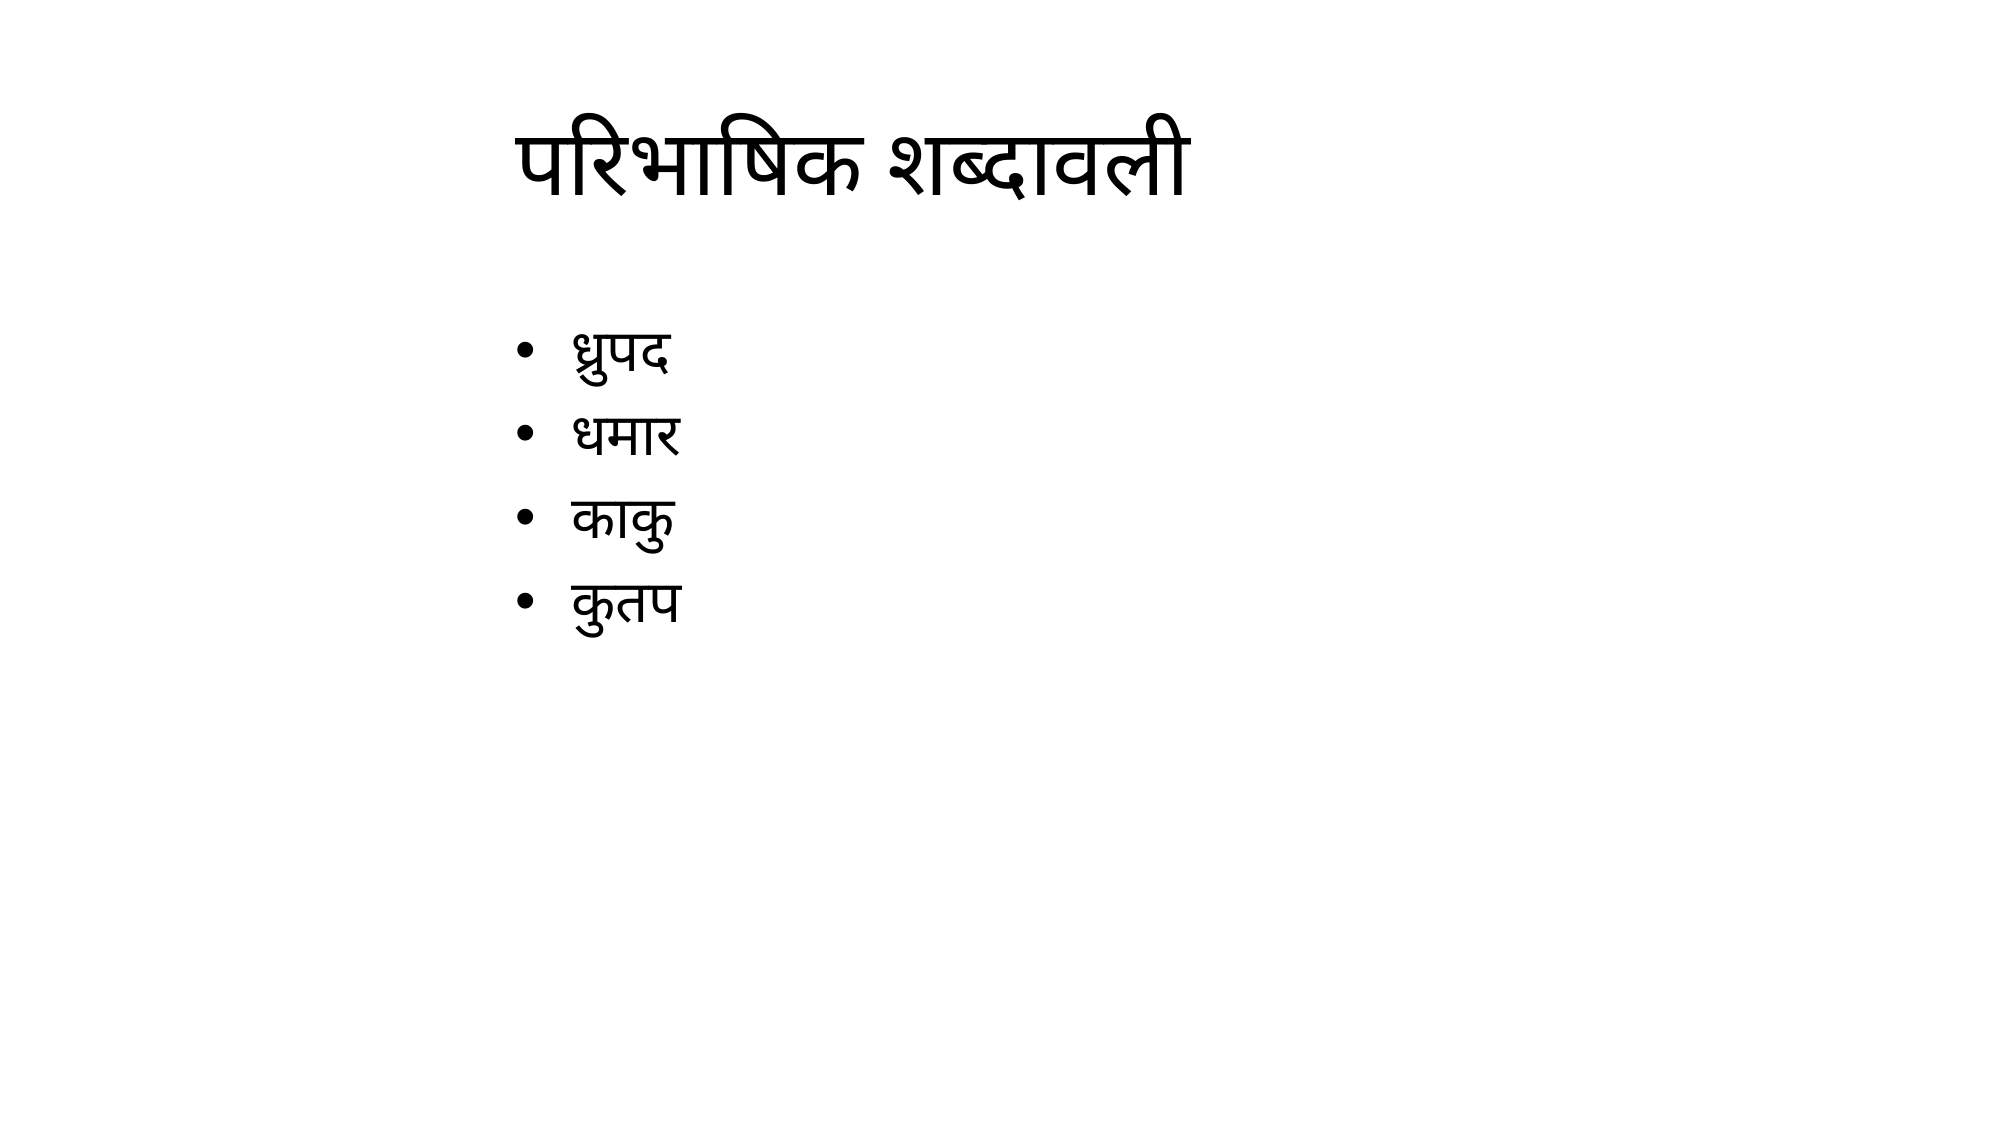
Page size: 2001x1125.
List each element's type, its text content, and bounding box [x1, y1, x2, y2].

title परिभाषिक शब्दावली [500, 73, 2000, 258]
subtitle ध्रुपद धमार काकु कुतप [500, 313, 2000, 801]
